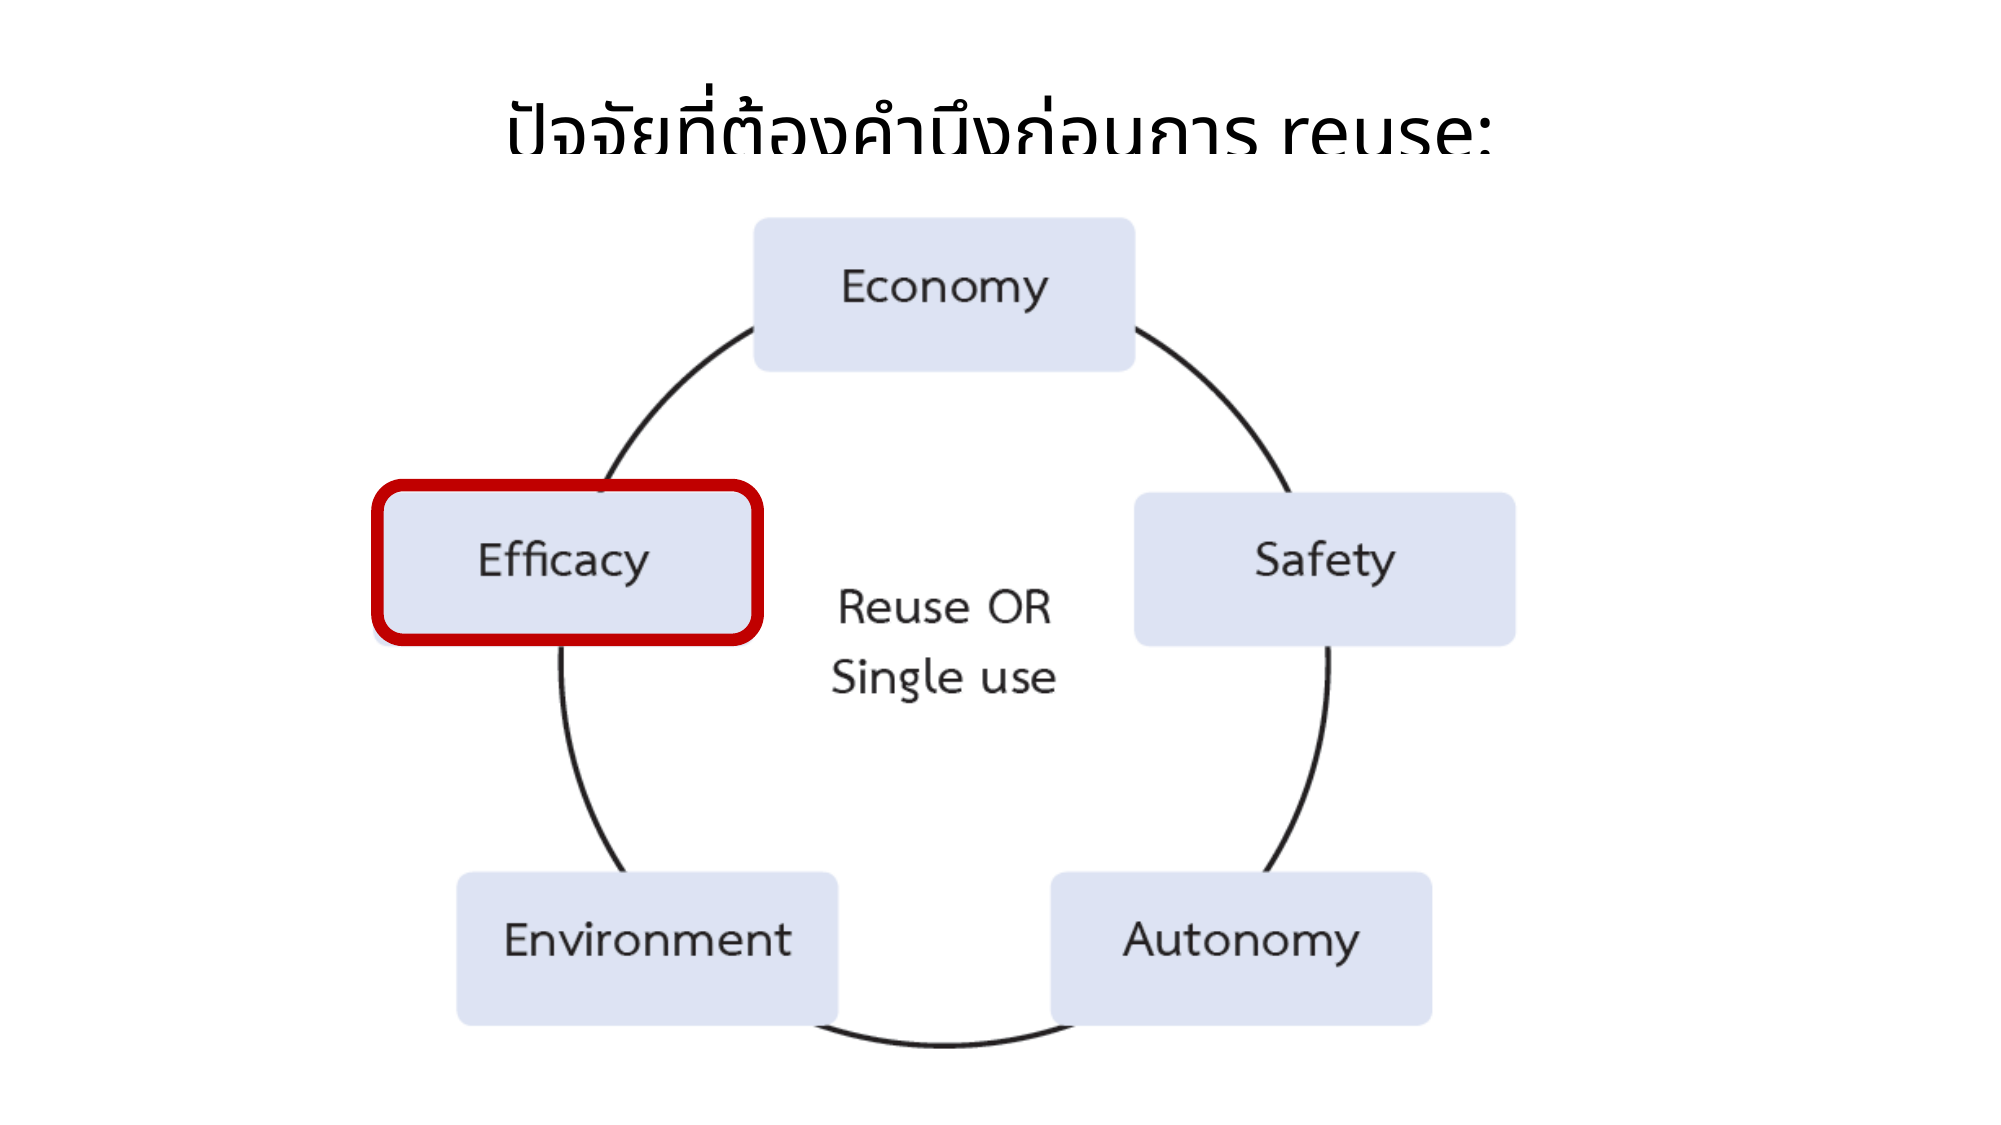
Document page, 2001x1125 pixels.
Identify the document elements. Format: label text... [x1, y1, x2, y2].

picture [304, 154, 1576, 1093]
text_box ปัจจัยที่ต้องคำนึงก่อนการ reuse: [0, 32, 2000, 182]
